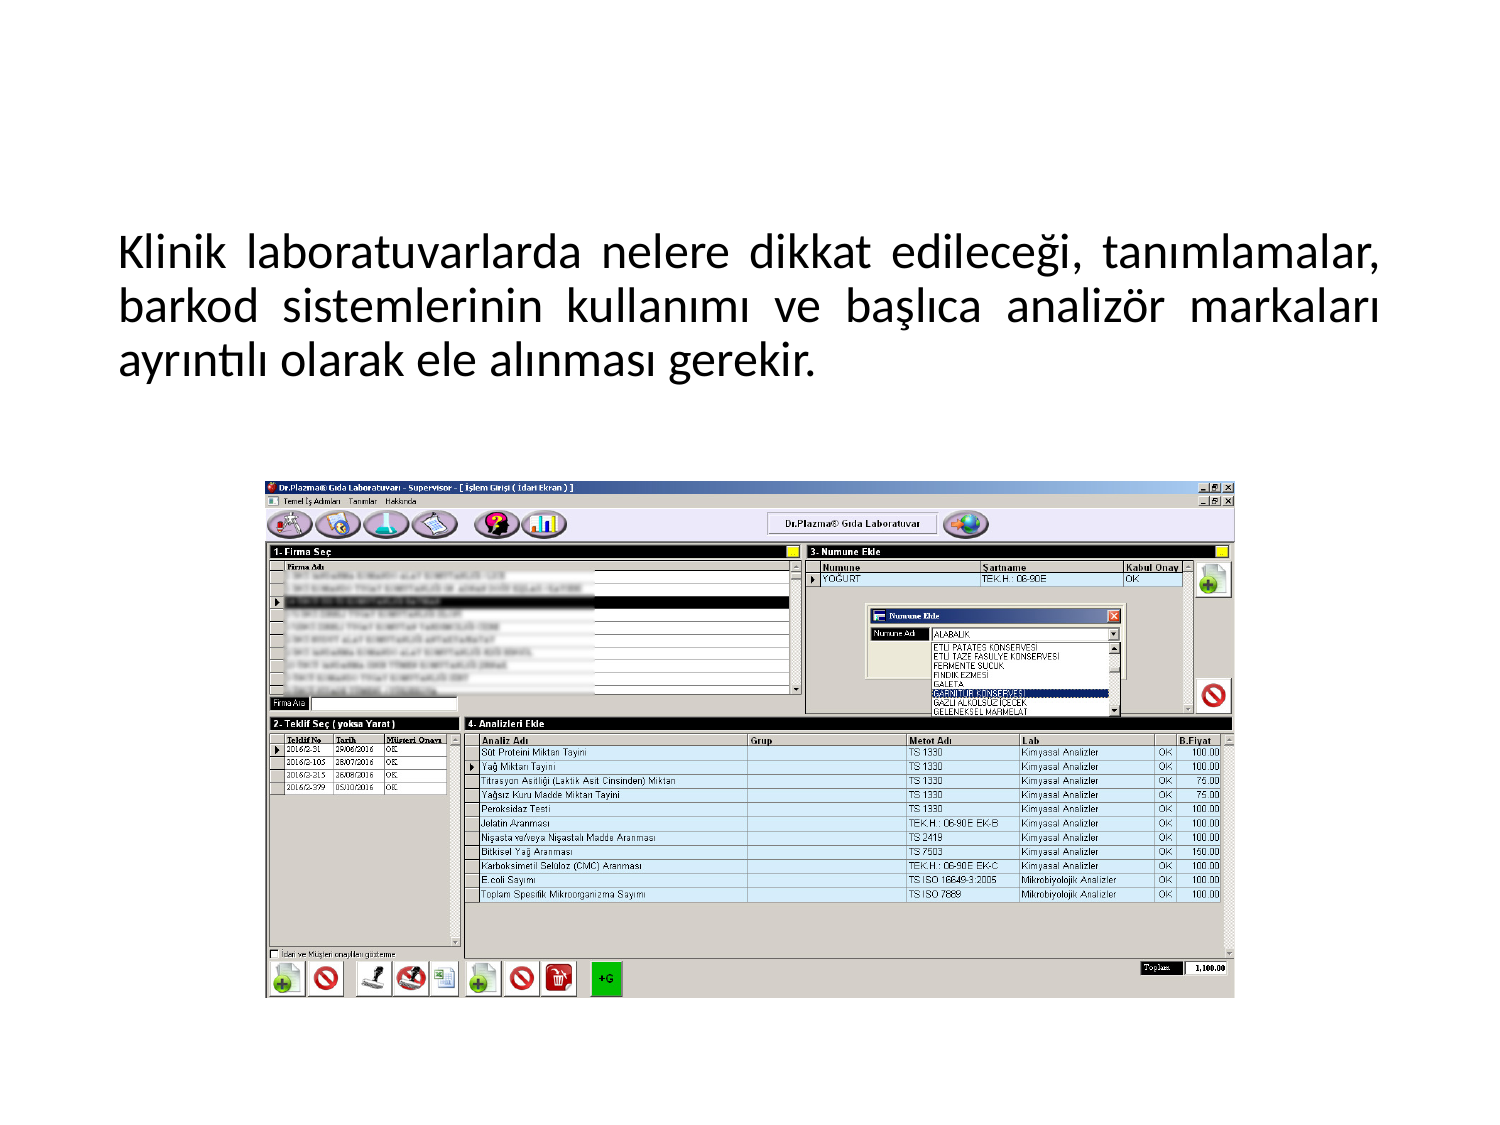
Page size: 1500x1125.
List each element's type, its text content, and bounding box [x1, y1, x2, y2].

picture [265, 481, 1235, 998]
list Klinik laboratuvarlarda nelere dikkat edileceği, tanımlamalar, barkod sistemlerinin kullanımı ve başlıca analizör markaları ayrıntılı olarak ele alınması gerekir. [103, 217, 1397, 1014]
